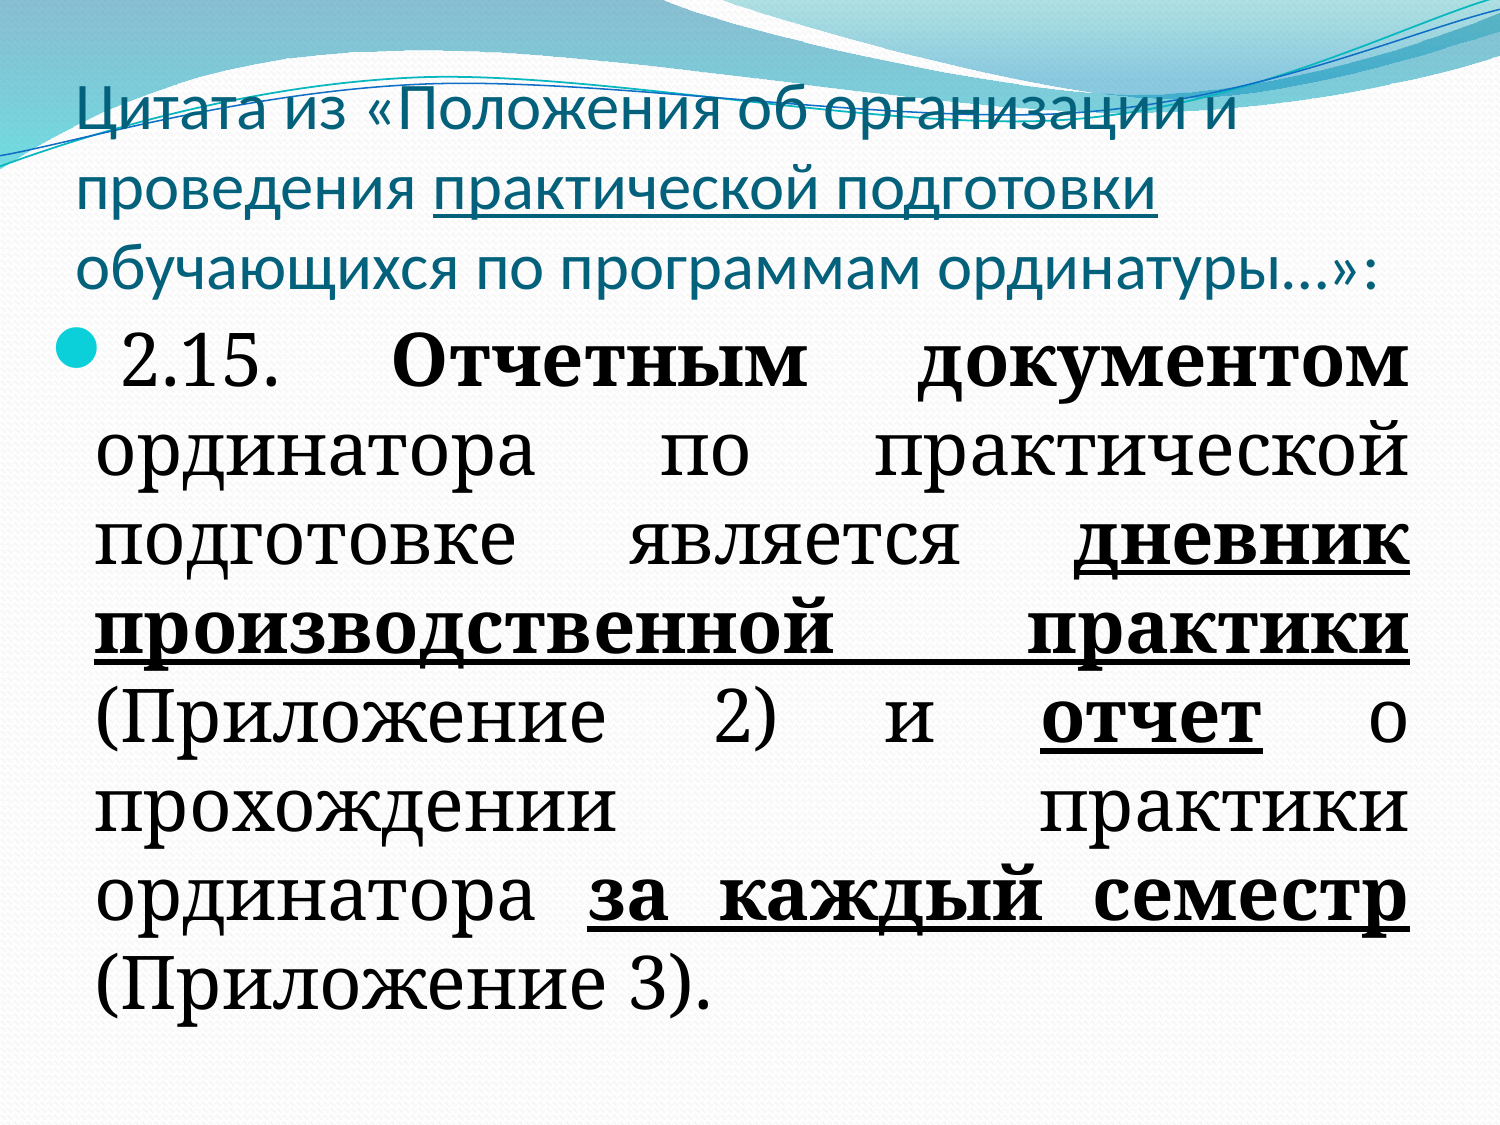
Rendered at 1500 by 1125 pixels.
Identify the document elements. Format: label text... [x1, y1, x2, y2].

list 2.15. Отчетным документом ординатора по практической подготовке является дневник производственной практики (Приложение 2) и отчет о прохождении практики ординатора за каждый семестр (Приложение 3). [35, 304, 1425, 1038]
title Цитата из «Положения об организации и проведения практической подготовки обучающихся по программам ординатуры…»: [75, 115, 1425, 303]
